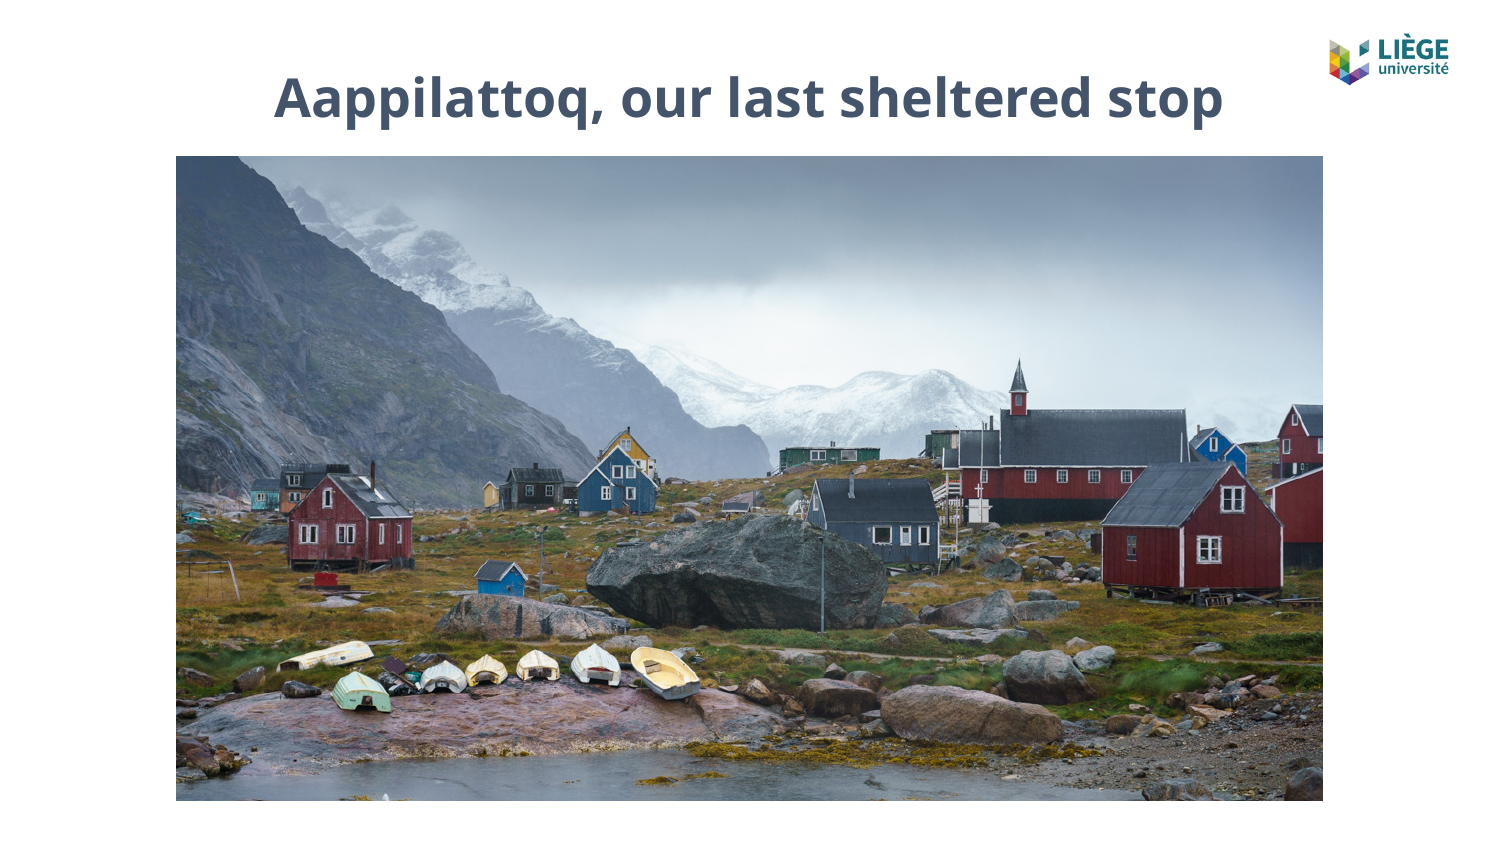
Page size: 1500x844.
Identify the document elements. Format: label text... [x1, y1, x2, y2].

picture [176, 156, 1323, 801]
text_box Aappilattoq, our last sheltered stop [222, 35, 1278, 156]
picture [1312, 22, 1465, 96]
